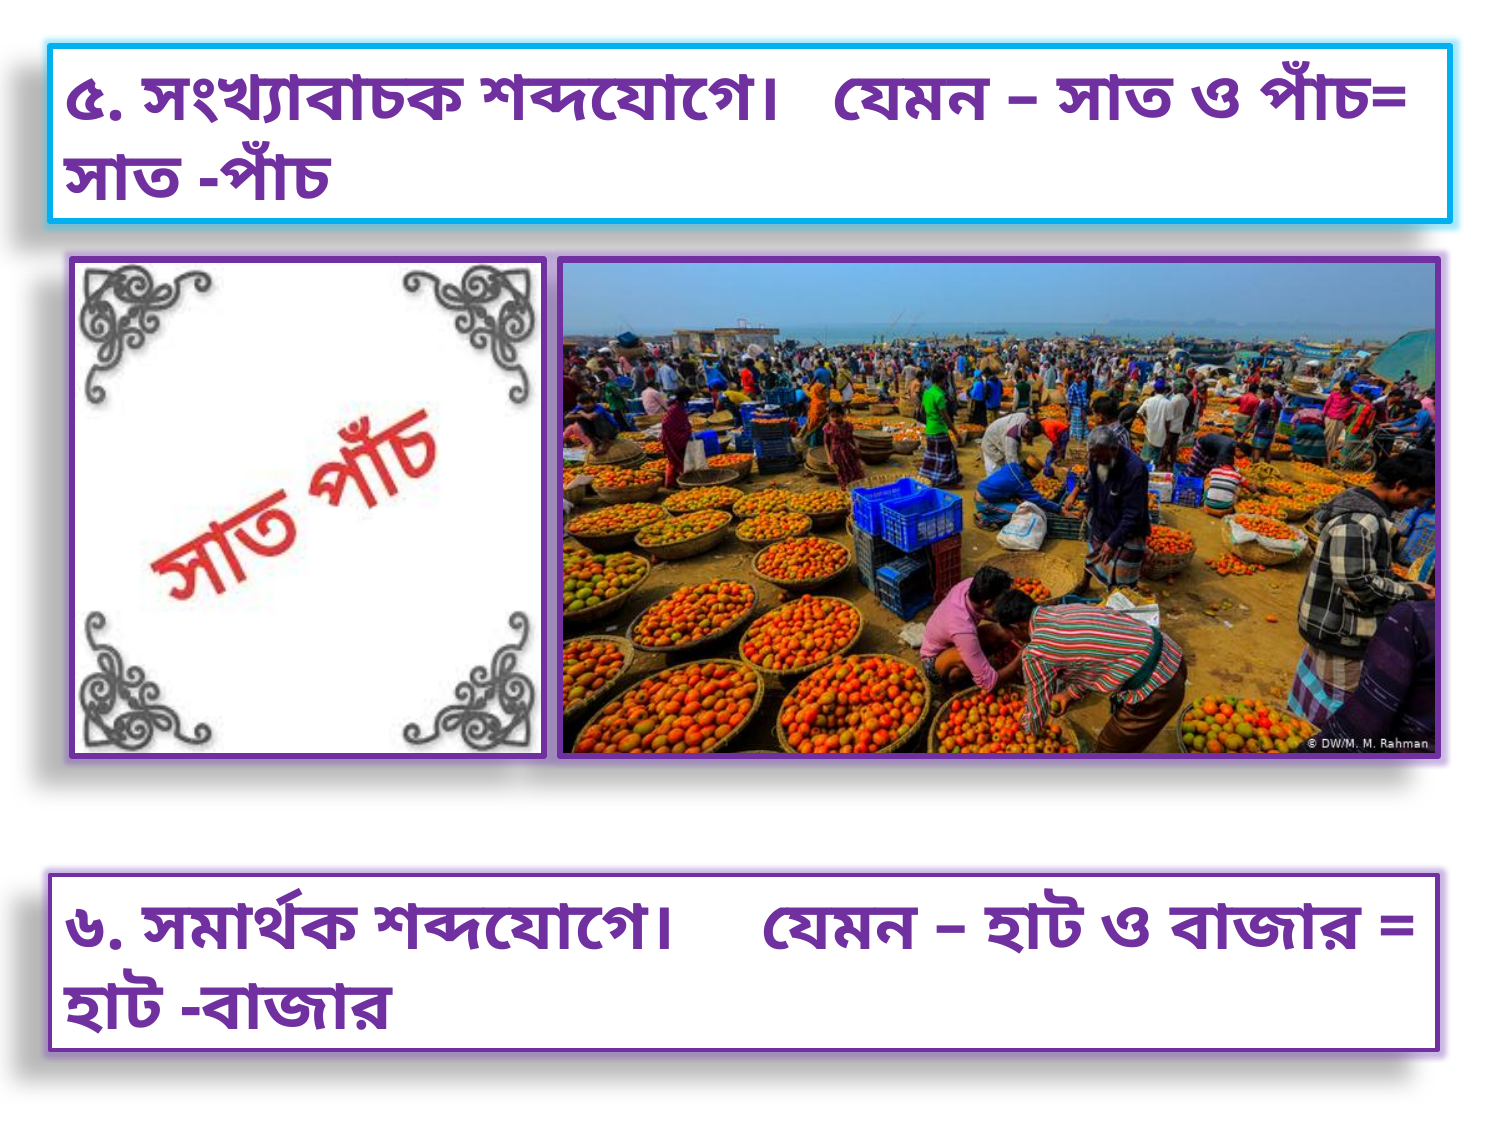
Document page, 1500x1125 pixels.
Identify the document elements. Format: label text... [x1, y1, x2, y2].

text_box ৬. সমার্থক শব্দযোগে। যেমন – হাট ও বাজার = হাট -বাজার [48, 873, 1440, 1052]
picture [74, 262, 541, 754]
picture [562, 262, 1436, 754]
text_box ৫. সংখ্যাবাচক শব্দযোগে। যেমন – সাত ও পাঁচ= সাত -পাঁচ [48, 44, 1452, 223]
